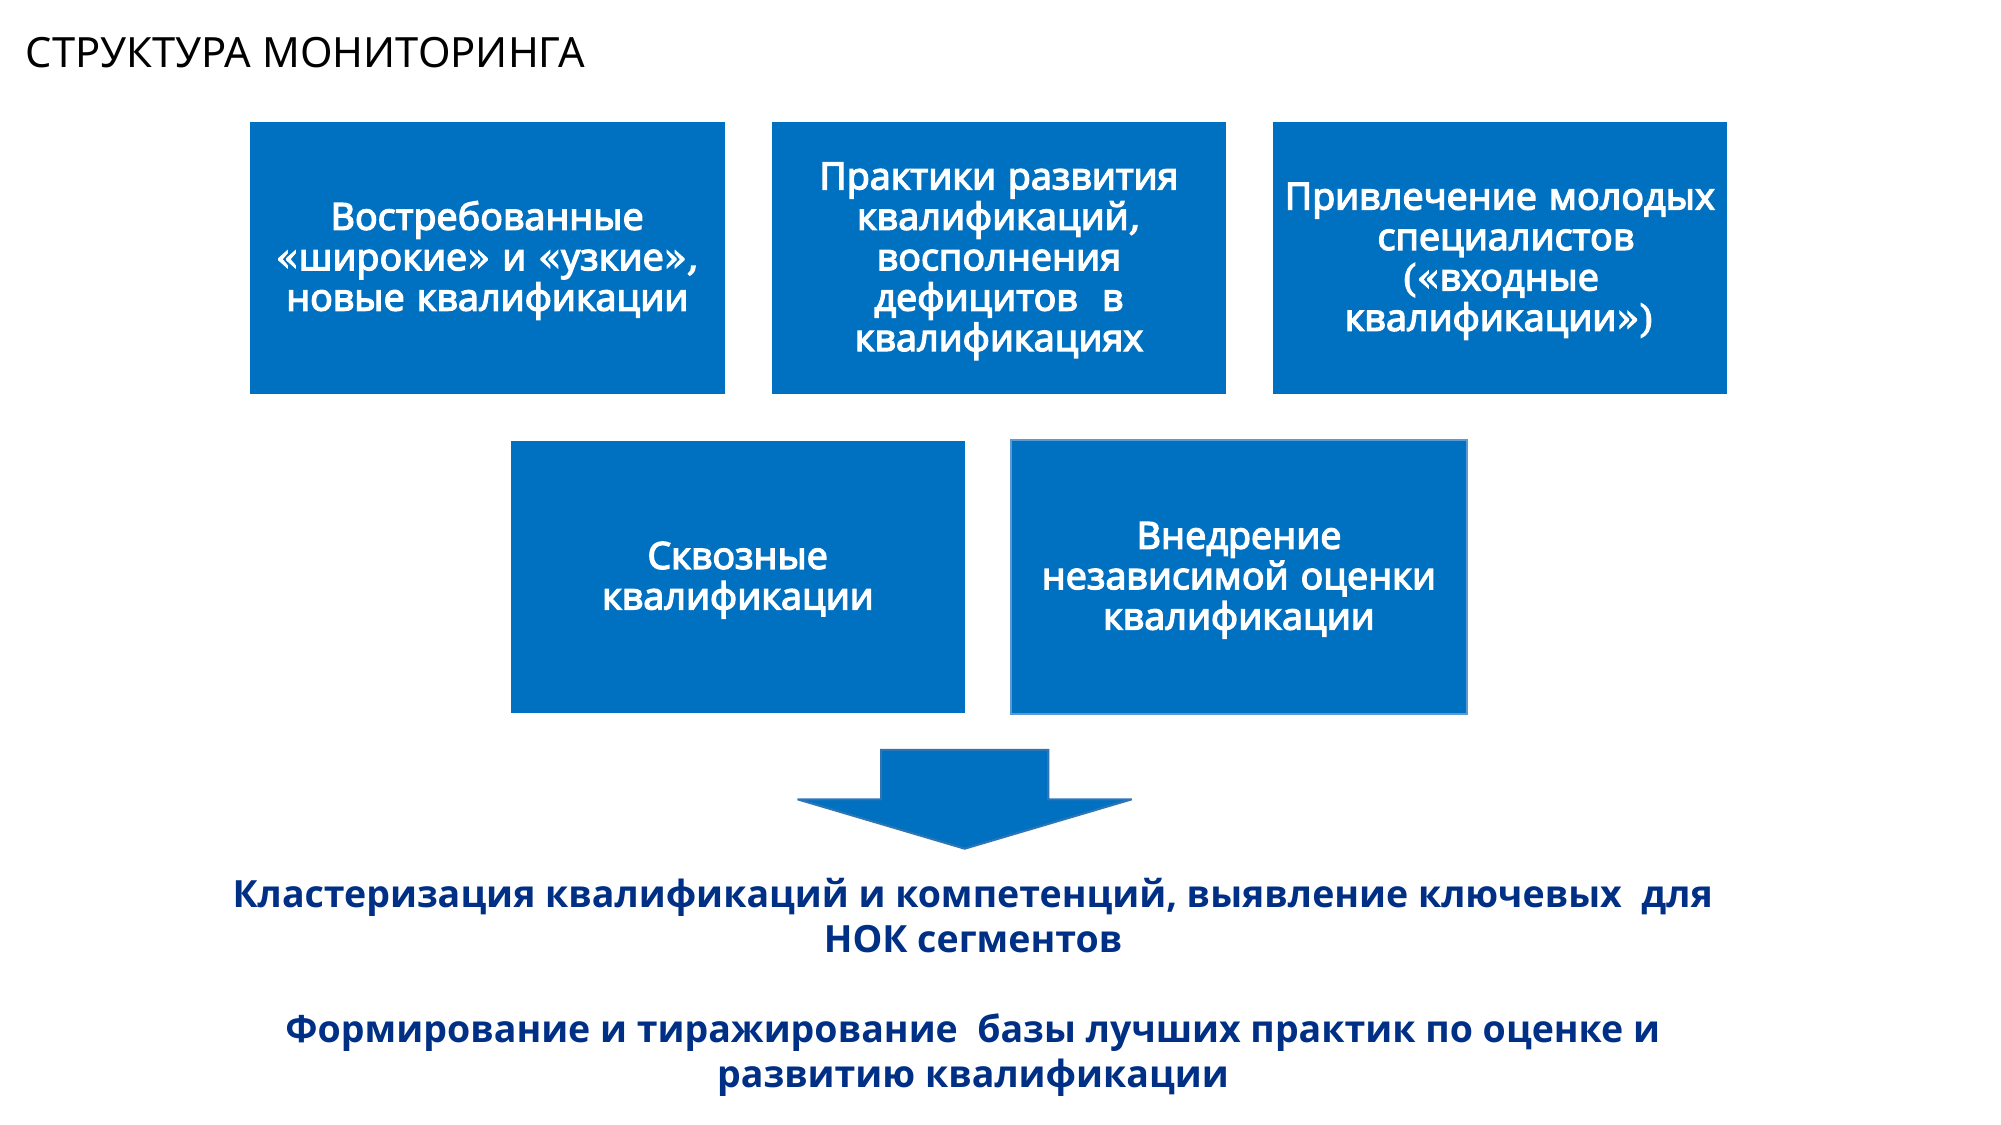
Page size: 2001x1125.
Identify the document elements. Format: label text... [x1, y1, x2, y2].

text_box Кластеризация квалификаций и компетенций, выявление ключевых для НОК сегментов Формирование и тиражирование базы лучших практик по оценке и развитию квалификации [213, 863, 1733, 1103]
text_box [121, 121, 1856, 714]
title СТРУКТУРА МОНИТОРИНГА [10, 20, 1811, 88]
text_box [797, 748, 1133, 850]
